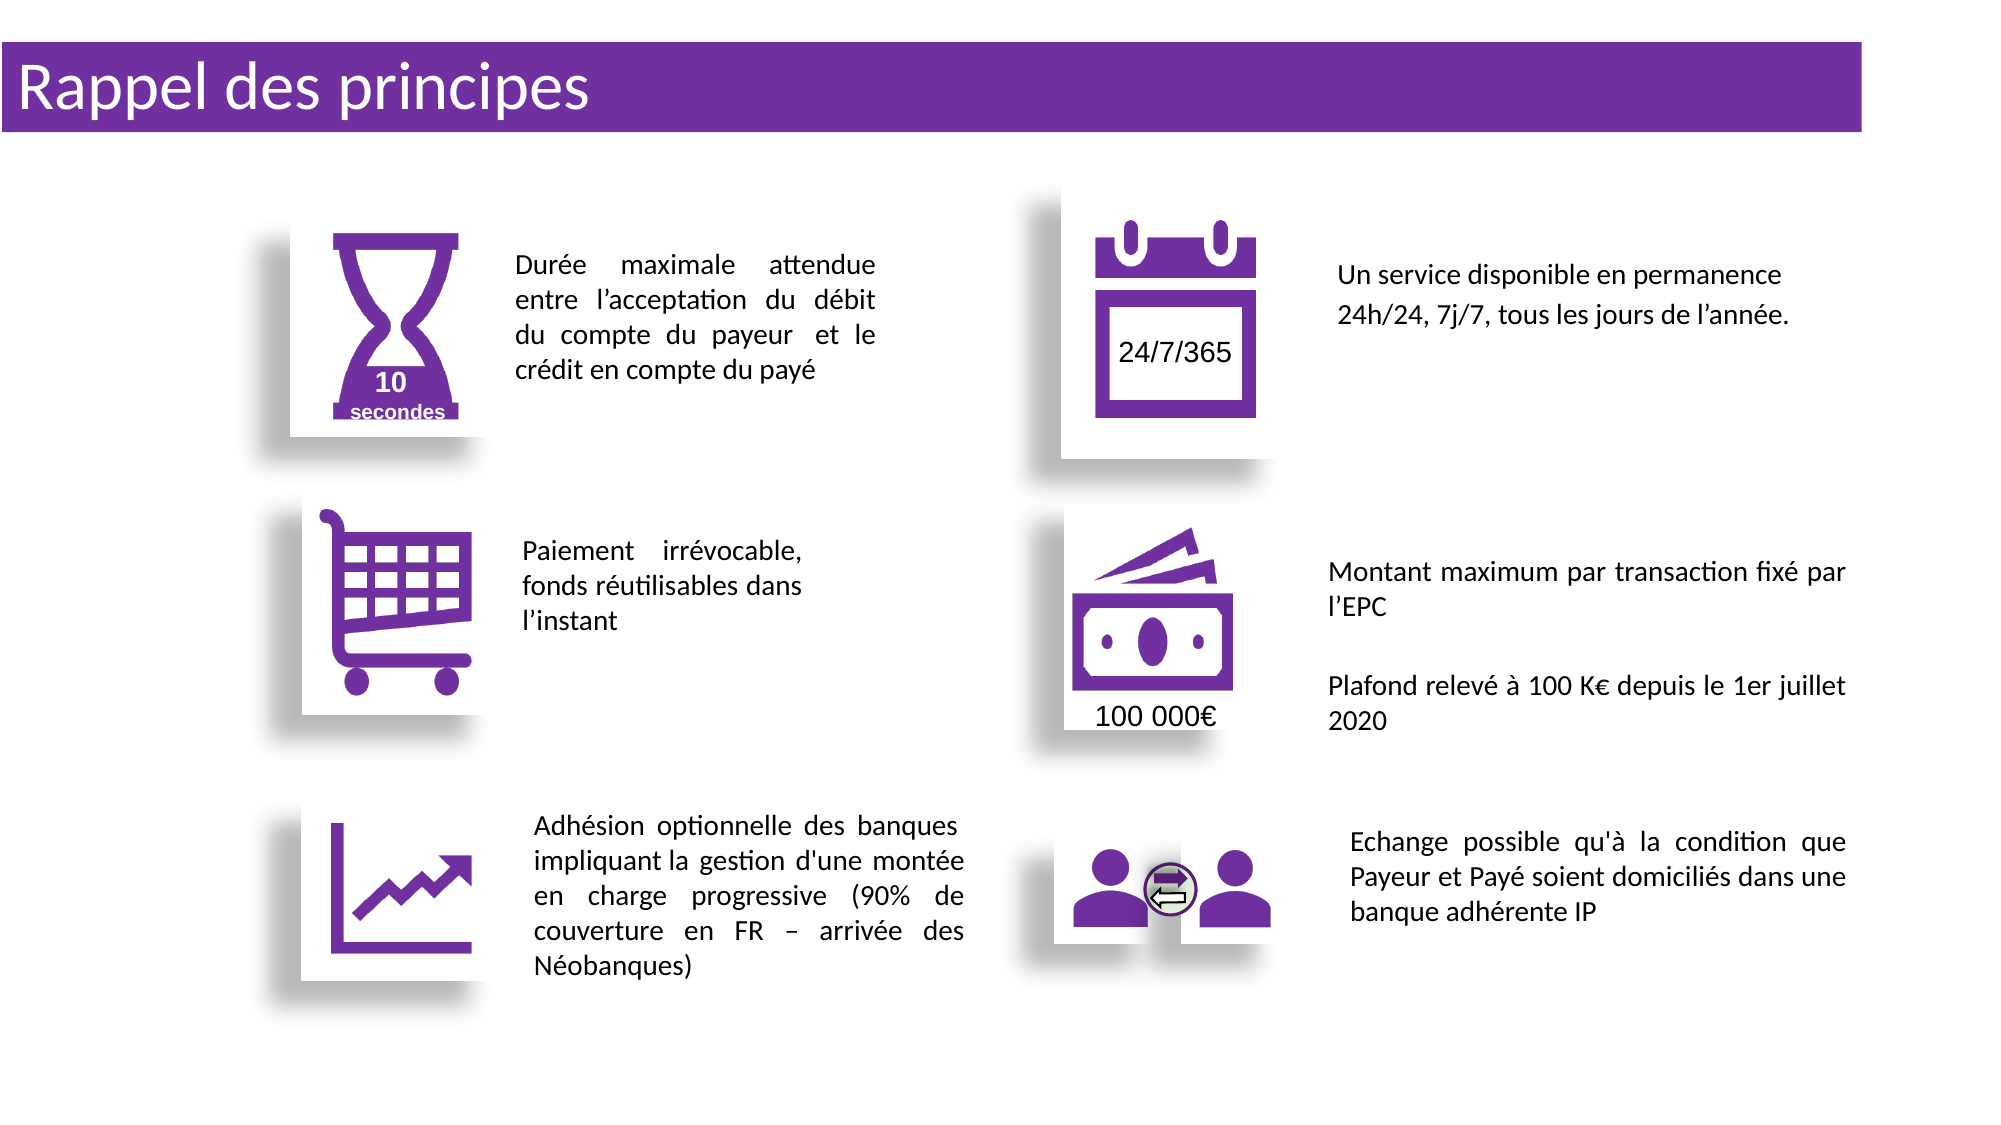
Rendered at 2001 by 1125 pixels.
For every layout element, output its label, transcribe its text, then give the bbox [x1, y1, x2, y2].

title Rappel des principes [2, 42, 1862, 133]
picture [303, 490, 501, 715]
picture [1064, 496, 1240, 729]
text_box Durée maximale attendue entre l’acceptation du débit du compte du payeur et le crédit en compte du payé [505, 237, 891, 393]
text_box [1062, 179, 1289, 458]
text_box Un service disponible en permanence 24h/24, 7j/7, tous les jours de l’année. [1322, 248, 1852, 338]
text_box Montant maximum par transaction fixé par l’EPC Plafond relevé à 100 K€ depuis le 1er juillet 2020 [1313, 545, 1862, 745]
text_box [1048, 833, 1288, 944]
text_box Paiement irrévocable, fonds réutilisables dans l’instant [507, 523, 818, 644]
text_box Adhésion optionnelle des banques impliquant la gestion d'une montée en charge progressive (90% de couverture en FR – arrivée des Néobanques) [518, 799, 980, 989]
text_box Echange possible qu'à la condition que Payeur et Payé soient domiciliés dans une banque adhérente IP [1335, 814, 1862, 935]
text_box 100 000€ [1030, 689, 1281, 740]
picture [291, 216, 501, 436]
picture [302, 796, 501, 980]
